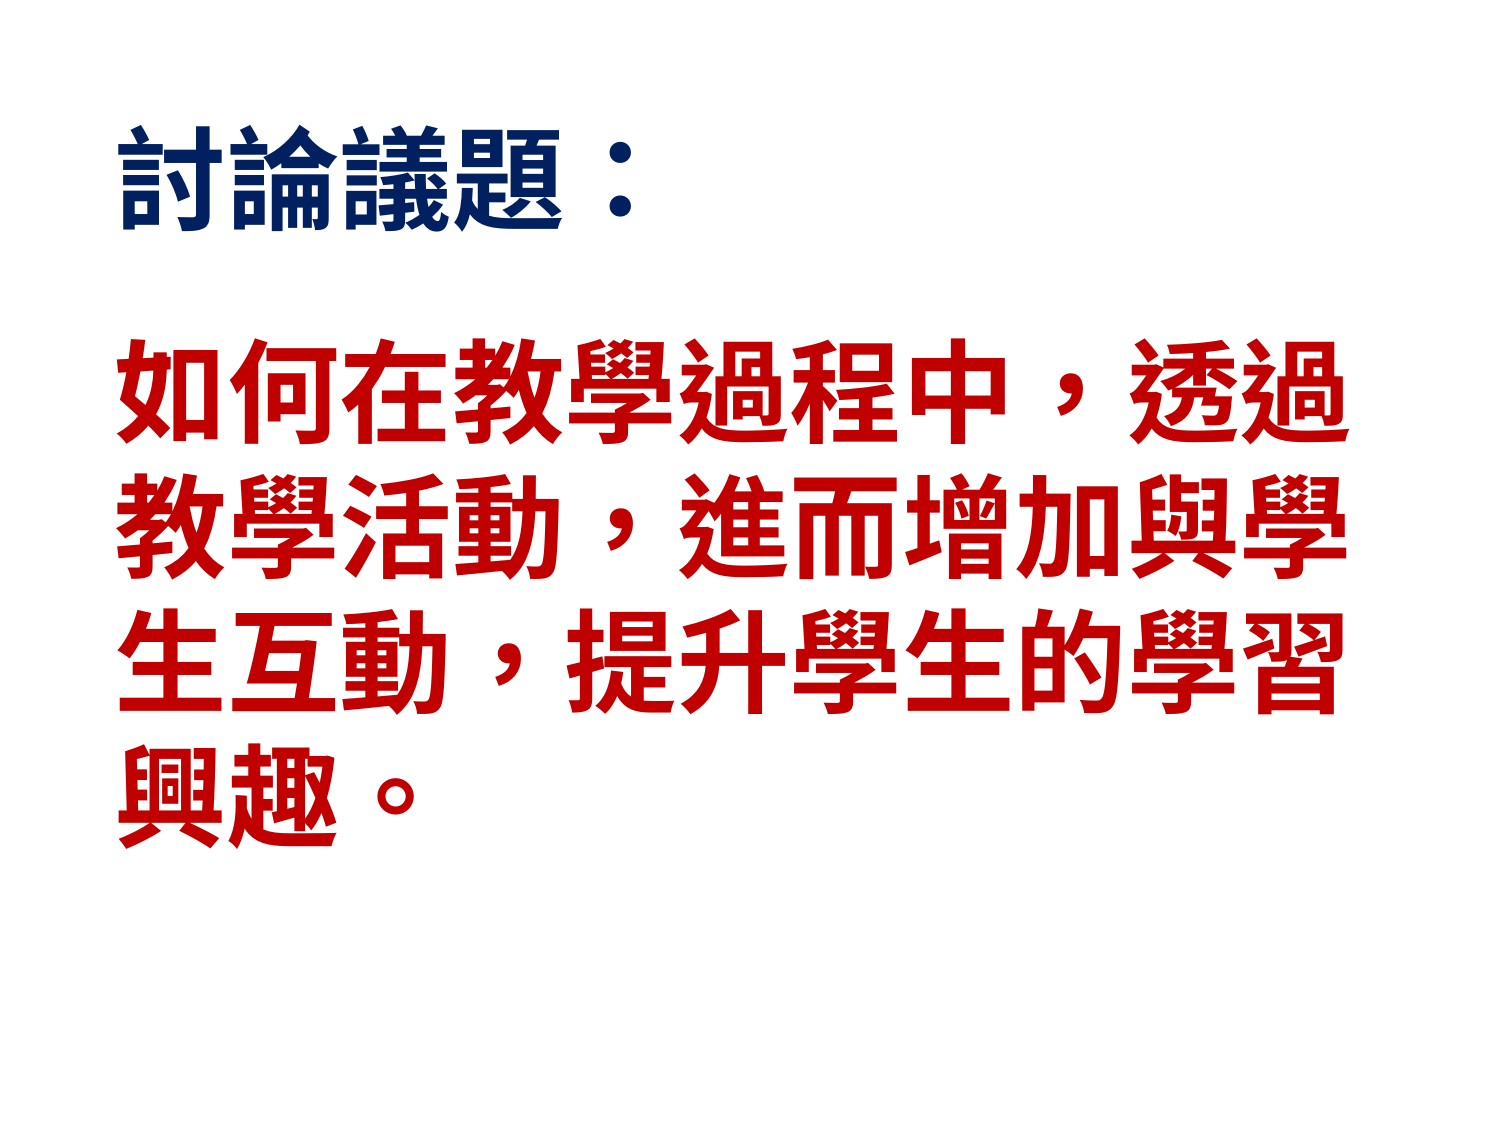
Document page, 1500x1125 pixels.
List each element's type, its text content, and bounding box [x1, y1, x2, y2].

text_box 如何在教學過程中，透過教學活動，進而增加與學生互動，提升學生的學習興趣。 [100, 314, 1412, 870]
text_box 討論議題： [100, 101, 1117, 252]
